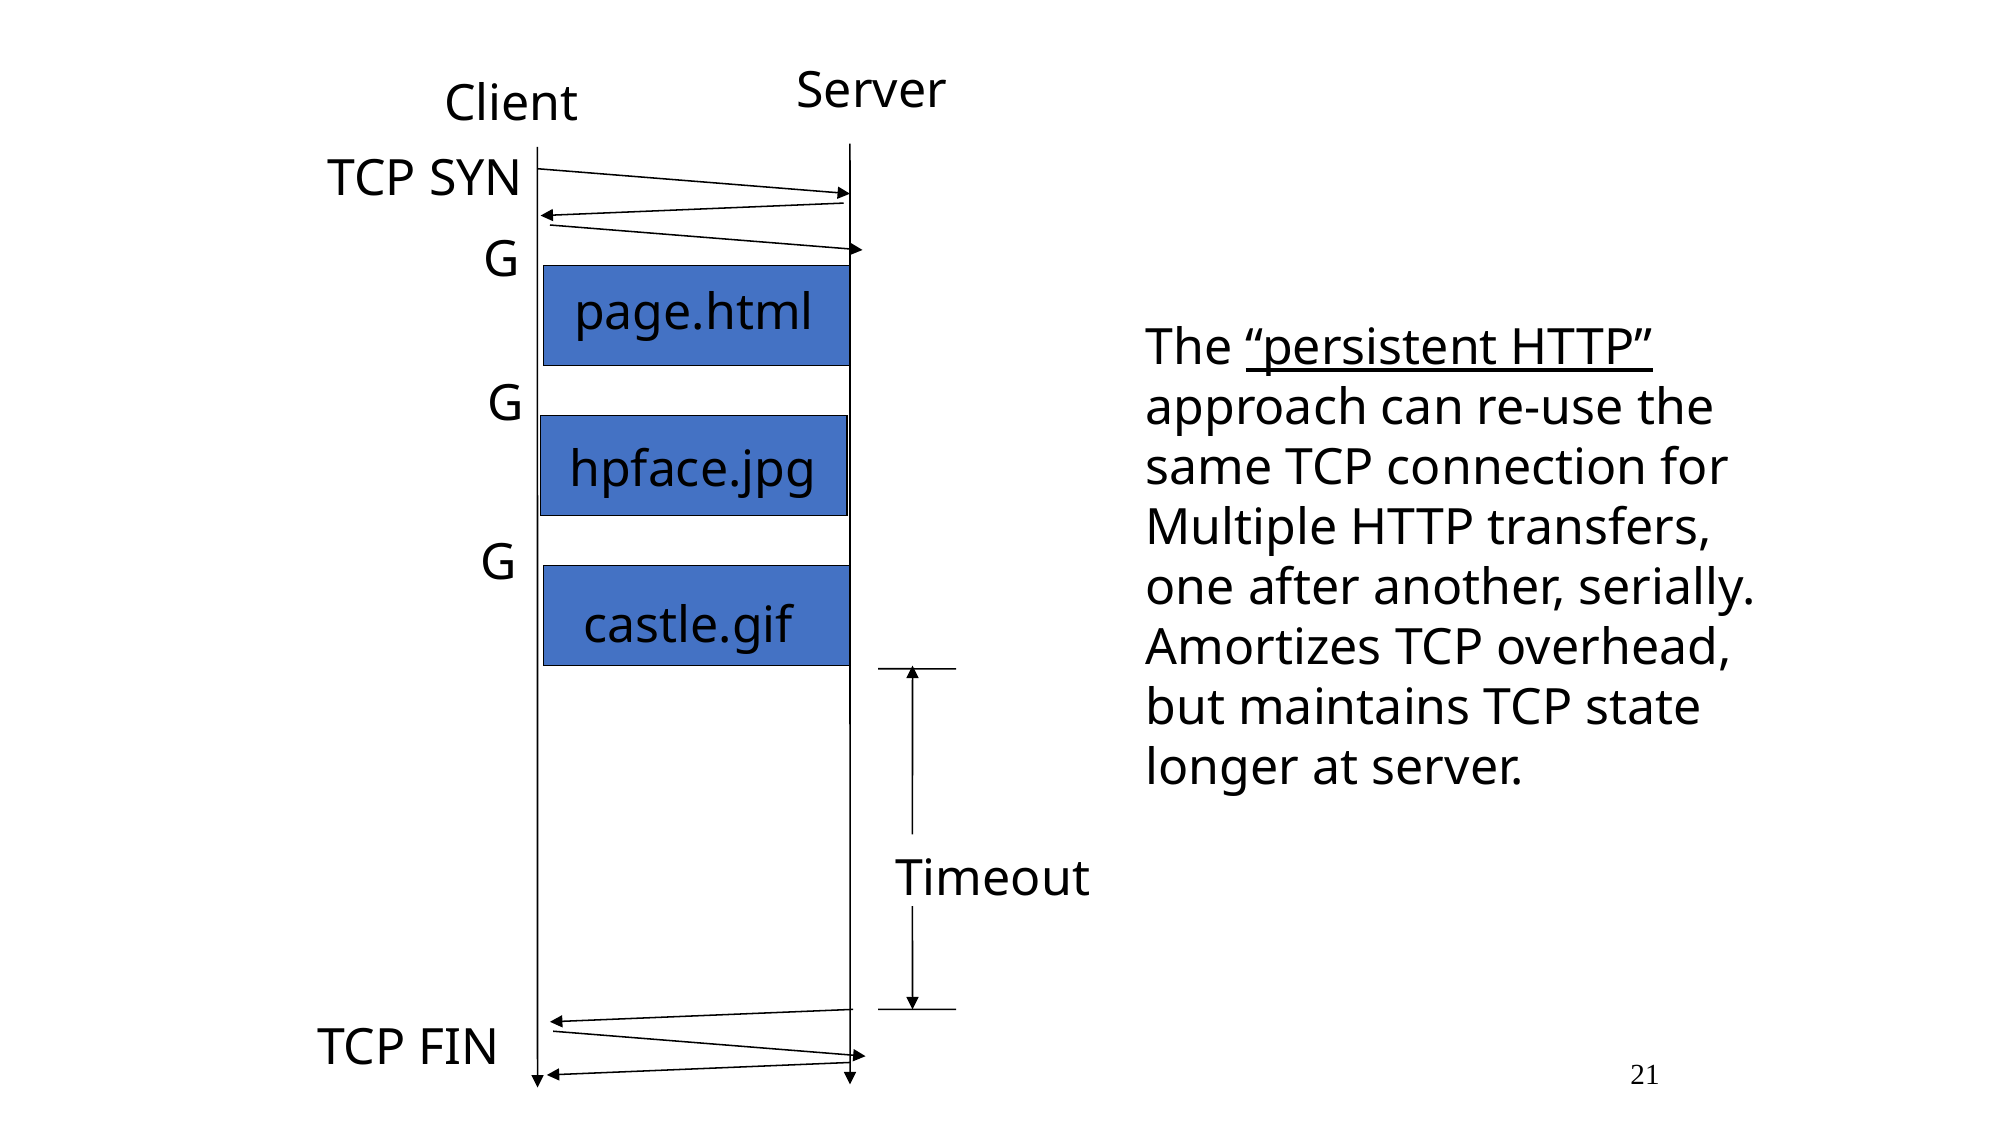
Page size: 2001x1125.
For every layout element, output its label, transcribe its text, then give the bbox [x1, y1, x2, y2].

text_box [303, 137, 863, 366]
text_box Client [429, 62, 595, 137]
slide_number 21 [1325, 1042, 1675, 1103]
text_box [466, 522, 850, 666]
text_box Server [781, 50, 963, 126]
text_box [472, 362, 847, 516]
text_box The “persistent HTTP” approach can re-use the same TCP connection for Multiple HTTP transfers, one after another, serially. Amortizes TCP overhead, but maintains TCP state longer at server. [1130, 306, 1772, 802]
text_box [291, 665, 1104, 1083]
